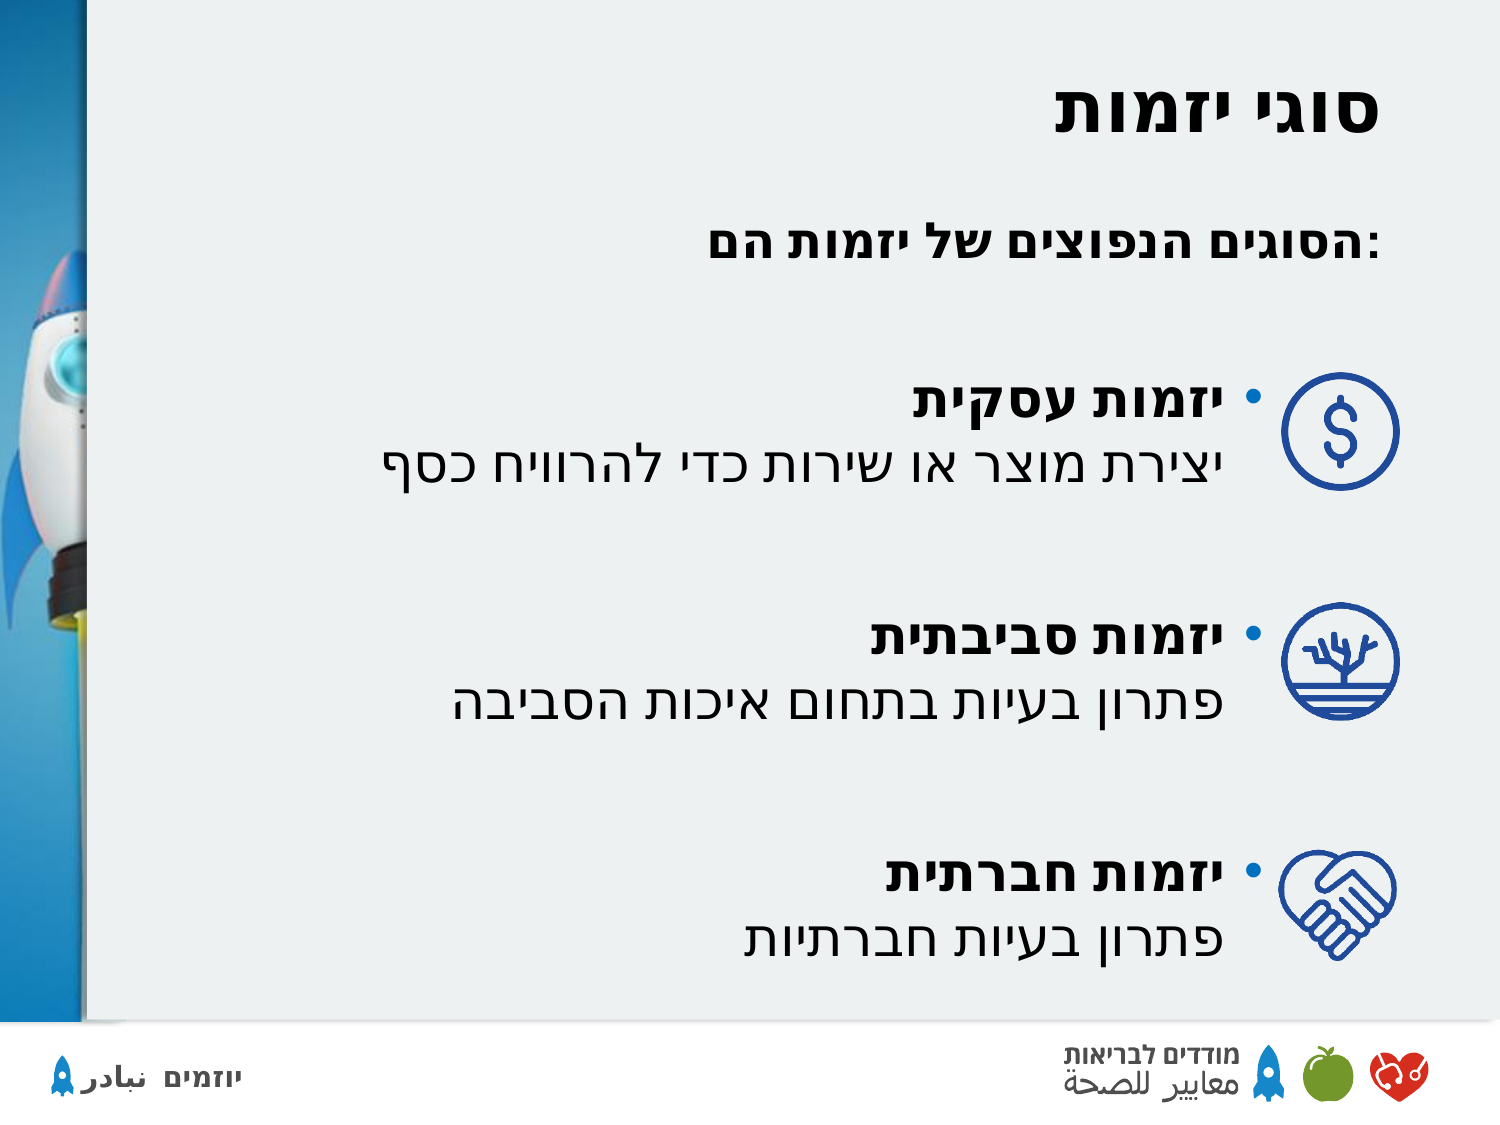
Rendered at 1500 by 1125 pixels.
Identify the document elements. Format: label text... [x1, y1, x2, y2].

picture [1281, 372, 1400, 492]
text_box הסוגים הנפוצים של יזמות הם: [646, 200, 1397, 336]
picture [1278, 849, 1397, 961]
title סוגי יזמות [103, 0, 1397, 218]
picture [0, 0, 126, 1022]
picture [1281, 602, 1400, 721]
list יזמות עסקית יצירת מוצר או שירות כדי להרוויח כסף יזמות סביבתית פתרון בעיות בתחום איכות הסביבה יזמות חברתית פתרון בעיות חברתיות [119, 184, 1279, 1003]
